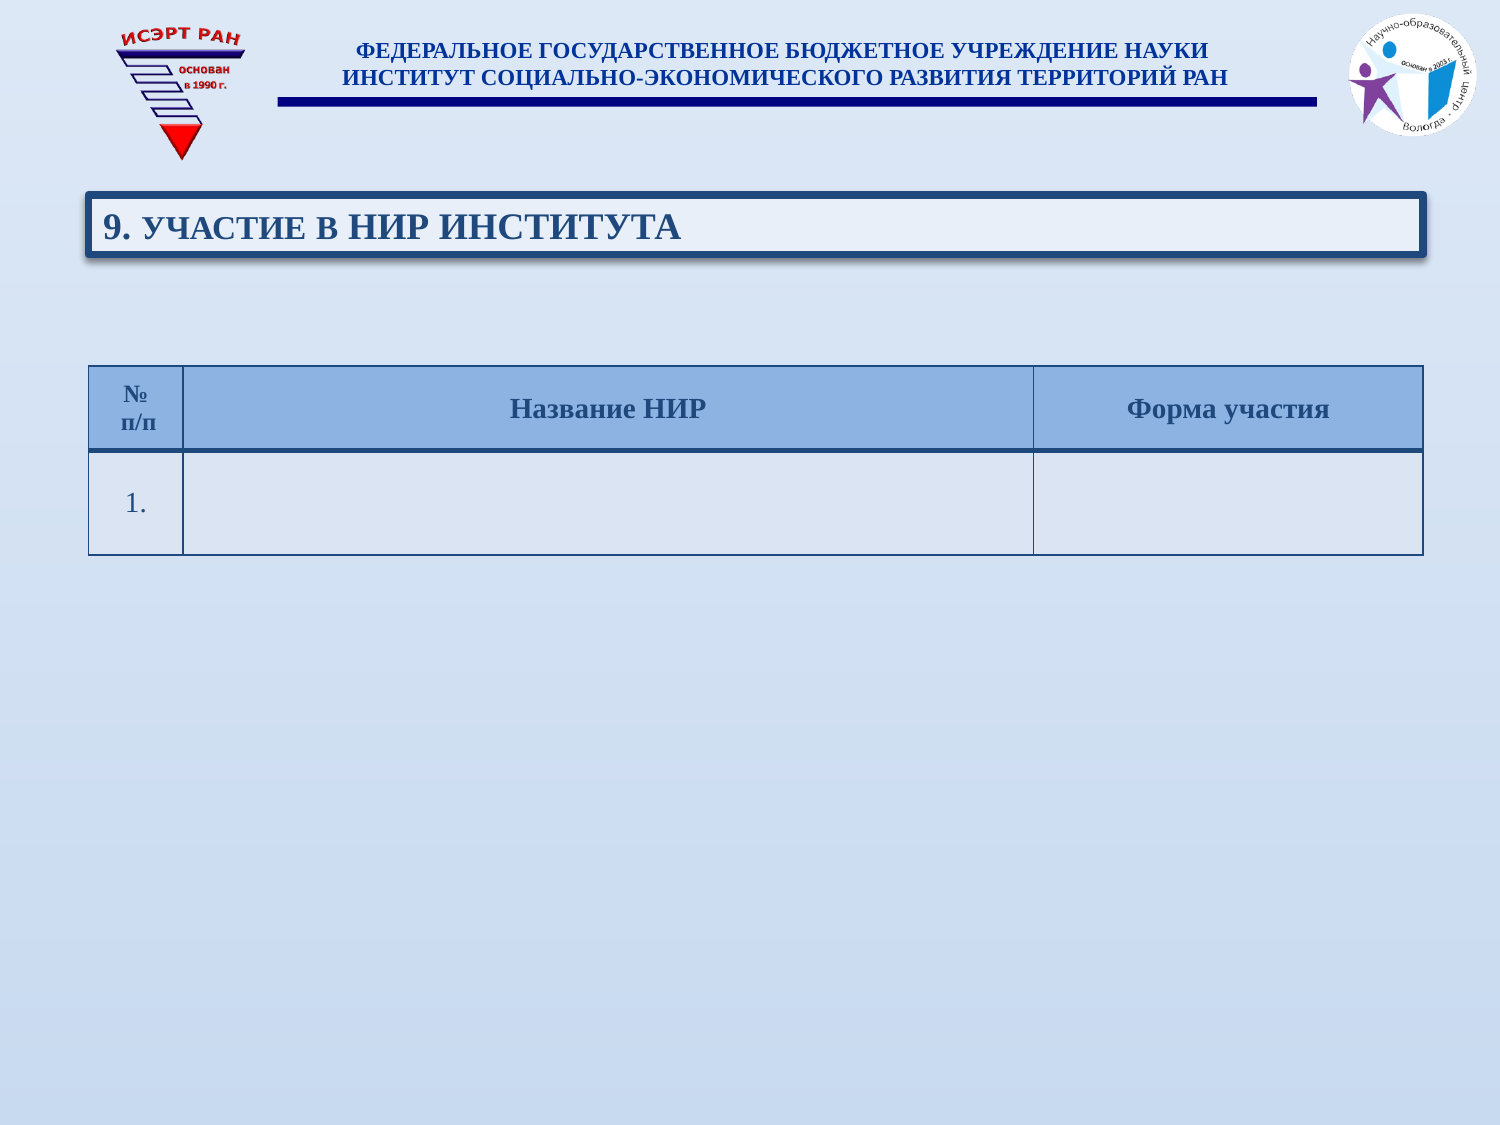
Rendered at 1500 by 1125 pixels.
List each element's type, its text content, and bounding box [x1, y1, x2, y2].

table_cell [184, 453, 1033, 554]
text_box 9. УЧАСТИЕ в НИР ИНСТИТУТА [85, 191, 1427, 258]
table_header Форма участия [1034, 367, 1422, 448]
table_cell 1. [89, 453, 182, 554]
picture [1345, 10, 1478, 138]
table_cell [1034, 453, 1422, 554]
table_header № п/п [89, 367, 182, 448]
table_header Название НИР [184, 367, 1033, 448]
picture [110, 23, 249, 162]
text_box ФЕДЕРАЛЬНОЕ ГОСУДАРСТВЕННОЕ БЮДЖЕТНОЕ УЧРЕЖДЕНИЕ НАУКИ ИНСТИТУТ СОЦИАЛЬНО-ЭКОНОМИЧЕСКОГО РАЗВИТИЯ ТЕРРИТОРИЙ РАН [253, 31, 1339, 98]
